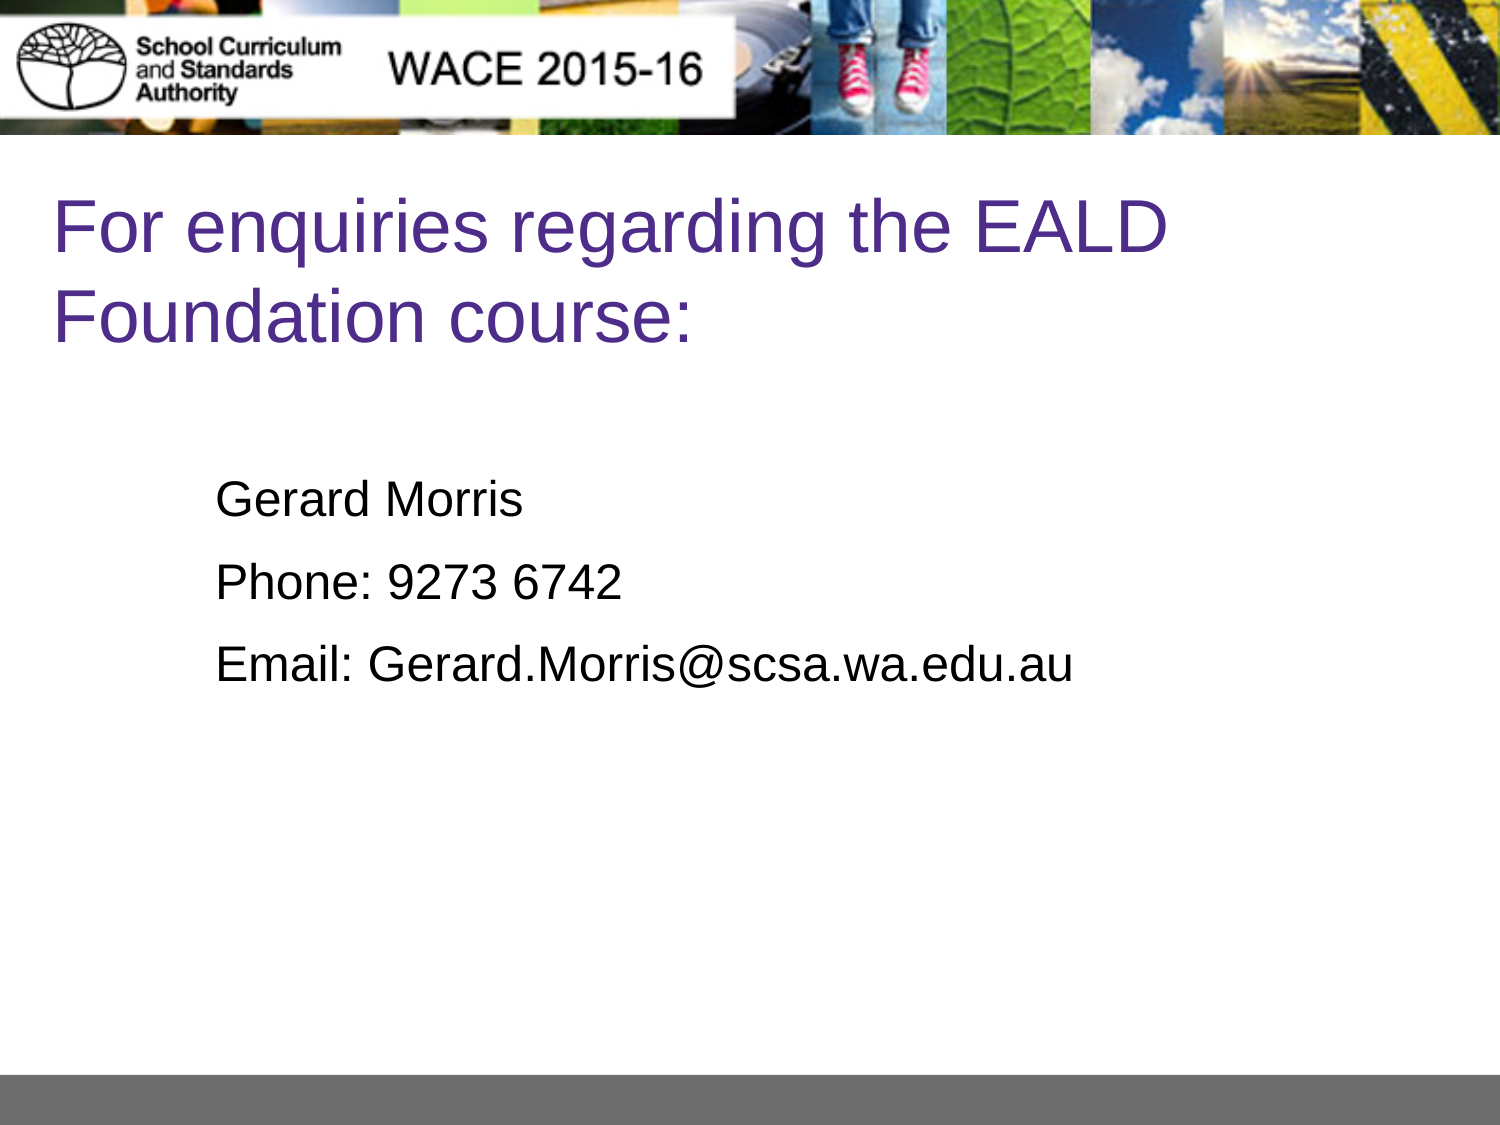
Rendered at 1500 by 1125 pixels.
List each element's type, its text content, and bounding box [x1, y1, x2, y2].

title For enquiries regarding the EALD Foundation course: [37, 224, 1441, 400]
list Gerard Morris Phone: 9273 6742 Email: Gerard.Morris@scsa.wa.edu.au [50, 294, 1450, 1050]
picture [0, 0, 1500, 135]
